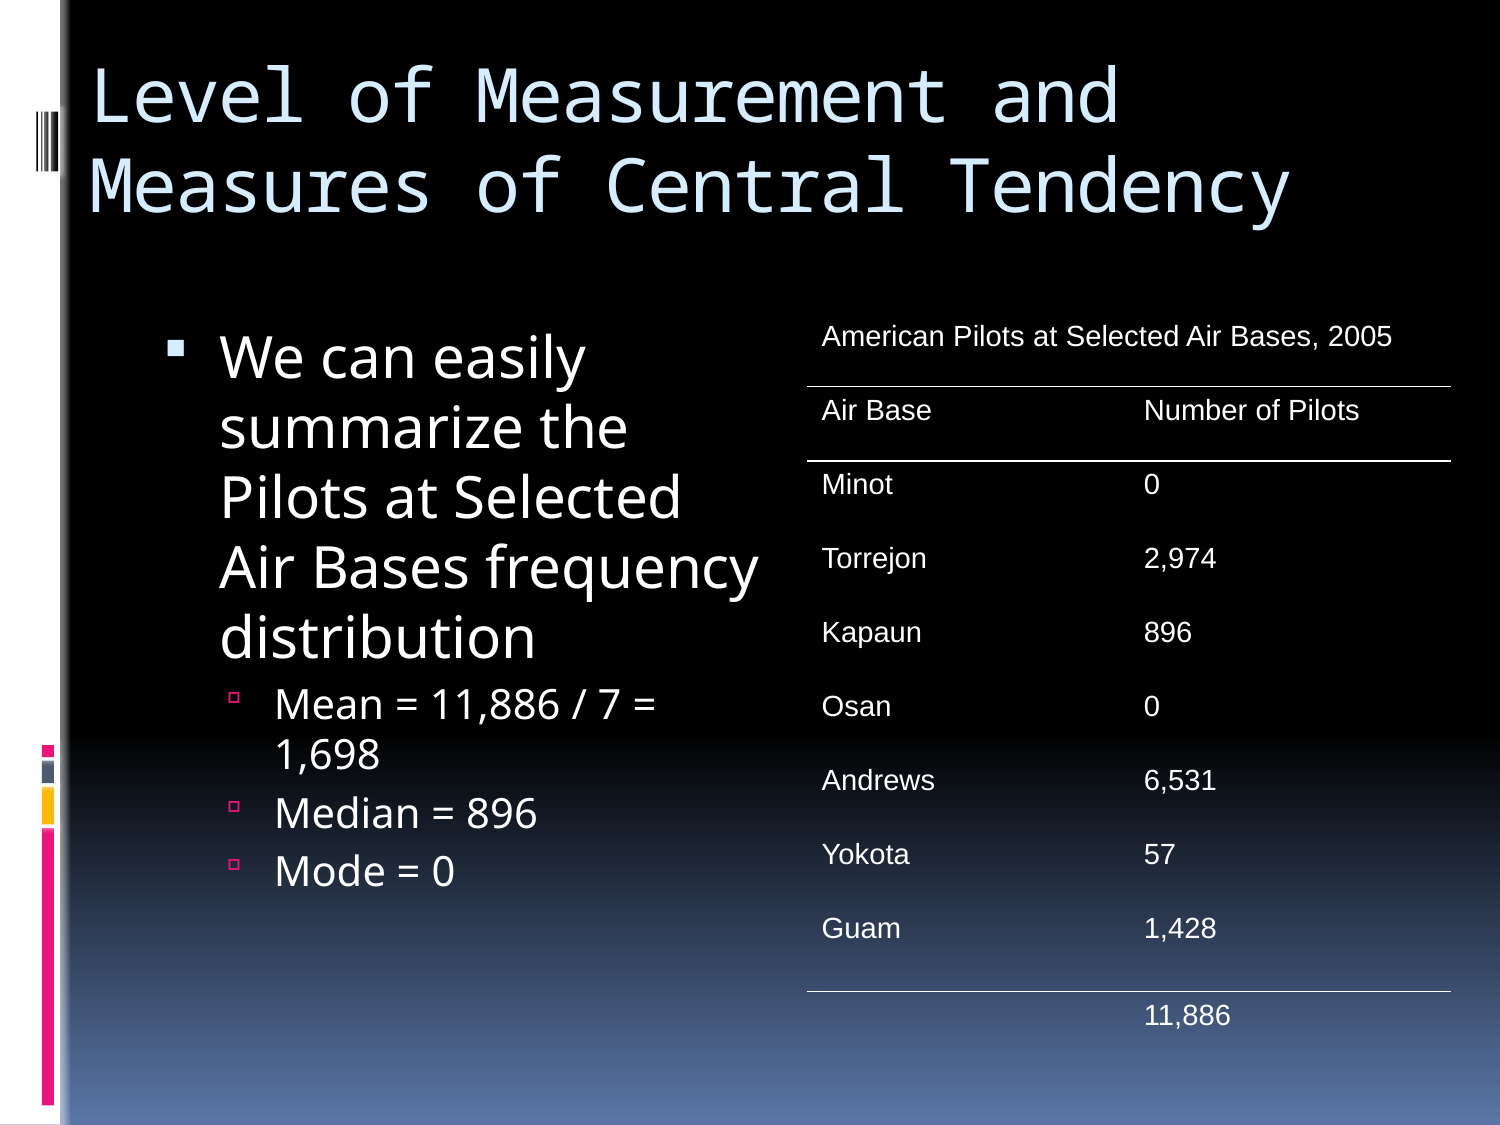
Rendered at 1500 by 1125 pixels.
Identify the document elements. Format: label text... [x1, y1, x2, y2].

table_cell Minot [807, 462, 1129, 535]
table_cell 0 [1129, 462, 1451, 535]
table_cell Yokota [807, 831, 1129, 905]
table_cell [807, 992, 1129, 1065]
table_cell Andrews [807, 757, 1129, 831]
table_cell 1,428 [1129, 905, 1451, 991]
title Level of Measurement and Measures of Central Tendency [75, 40, 1451, 275]
table_cell Air Base [807, 387, 1129, 460]
table_cell 2,974 [1129, 535, 1451, 609]
table_cell Torrejon [807, 535, 1129, 609]
table_cell 0 [1129, 683, 1451, 757]
table_cell 896 [1129, 609, 1451, 683]
table_header American Pilots at Selected Air Bases, 2005 [807, 313, 1451, 386]
table_cell 57 [1129, 831, 1451, 905]
table_cell Guam [807, 905, 1129, 991]
table_cell Kapaun [807, 609, 1129, 683]
list We can easily summarize the Pilots at Selected Air Bases frequency distribution Mean = 11,886 / 7 = 1,698 Median = 896 Mode = 0 [137, 312, 782, 1000]
table_cell 6,531 [1129, 757, 1451, 831]
table_cell Osan [807, 683, 1129, 757]
table_cell Number of Pilots [1129, 387, 1451, 460]
table_cell 11,886 [1129, 992, 1451, 1065]
